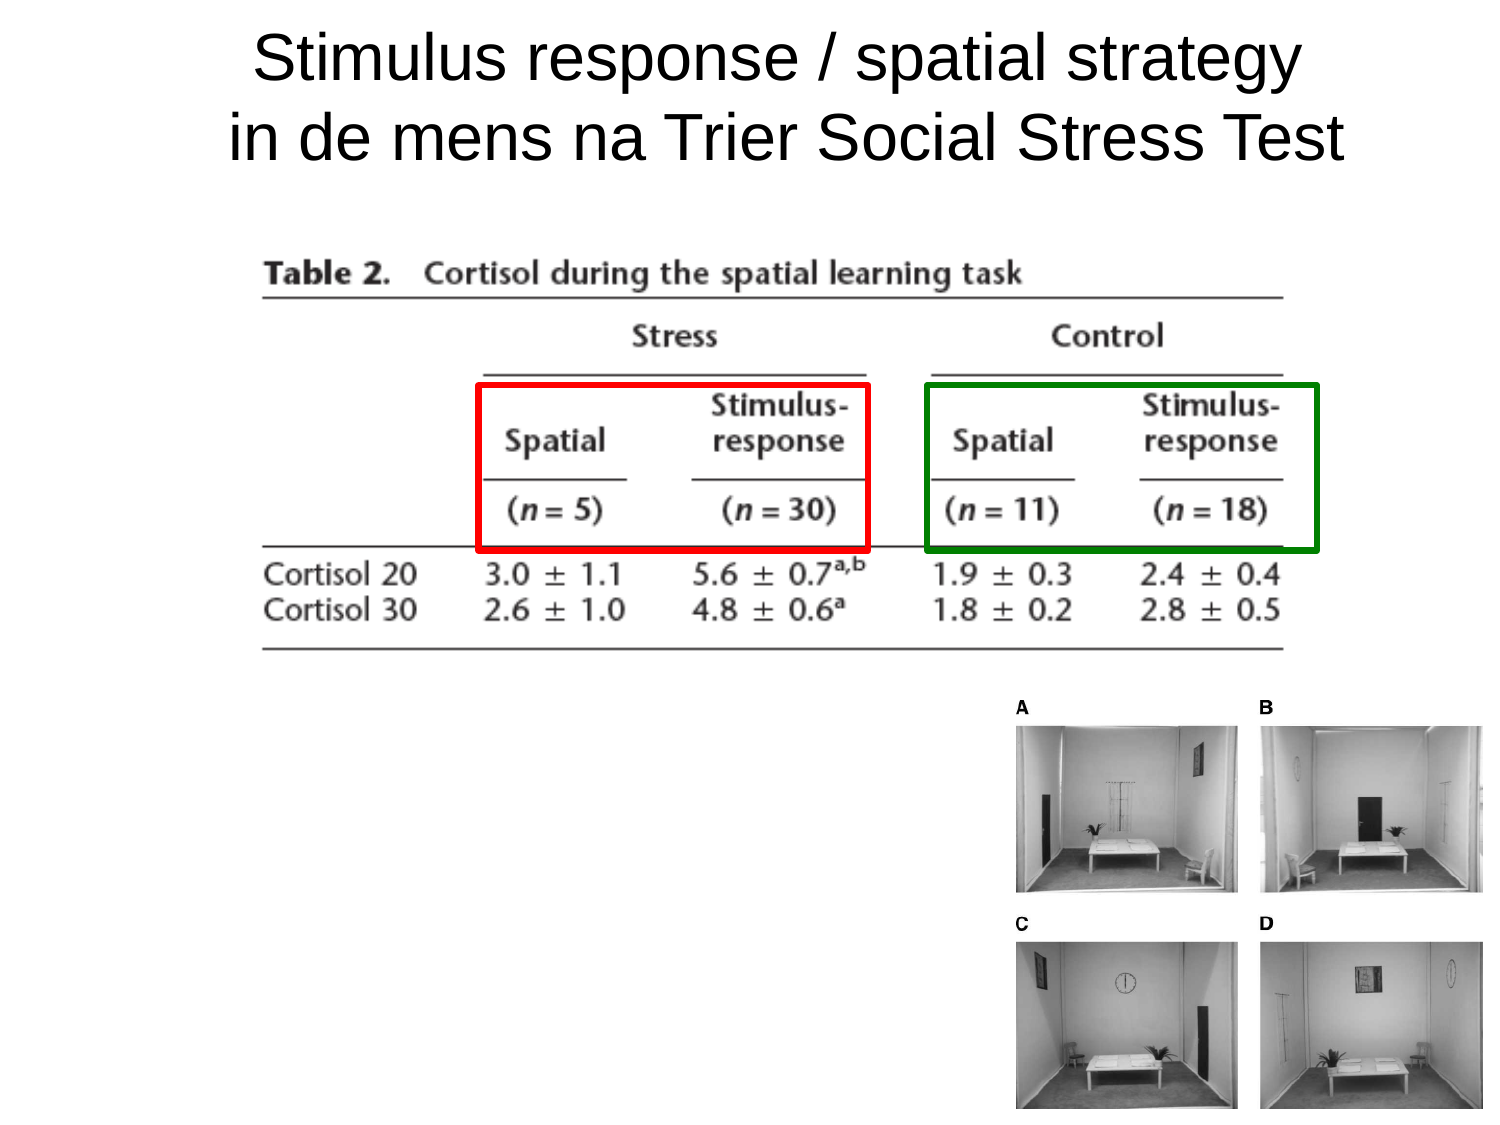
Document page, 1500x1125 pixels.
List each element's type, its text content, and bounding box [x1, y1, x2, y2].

picture [997, 693, 1500, 1120]
title Stimulus response / spatial strategy in de mens na Trier Social Stress Test [75, 0, 1500, 188]
picture [241, 243, 1312, 661]
